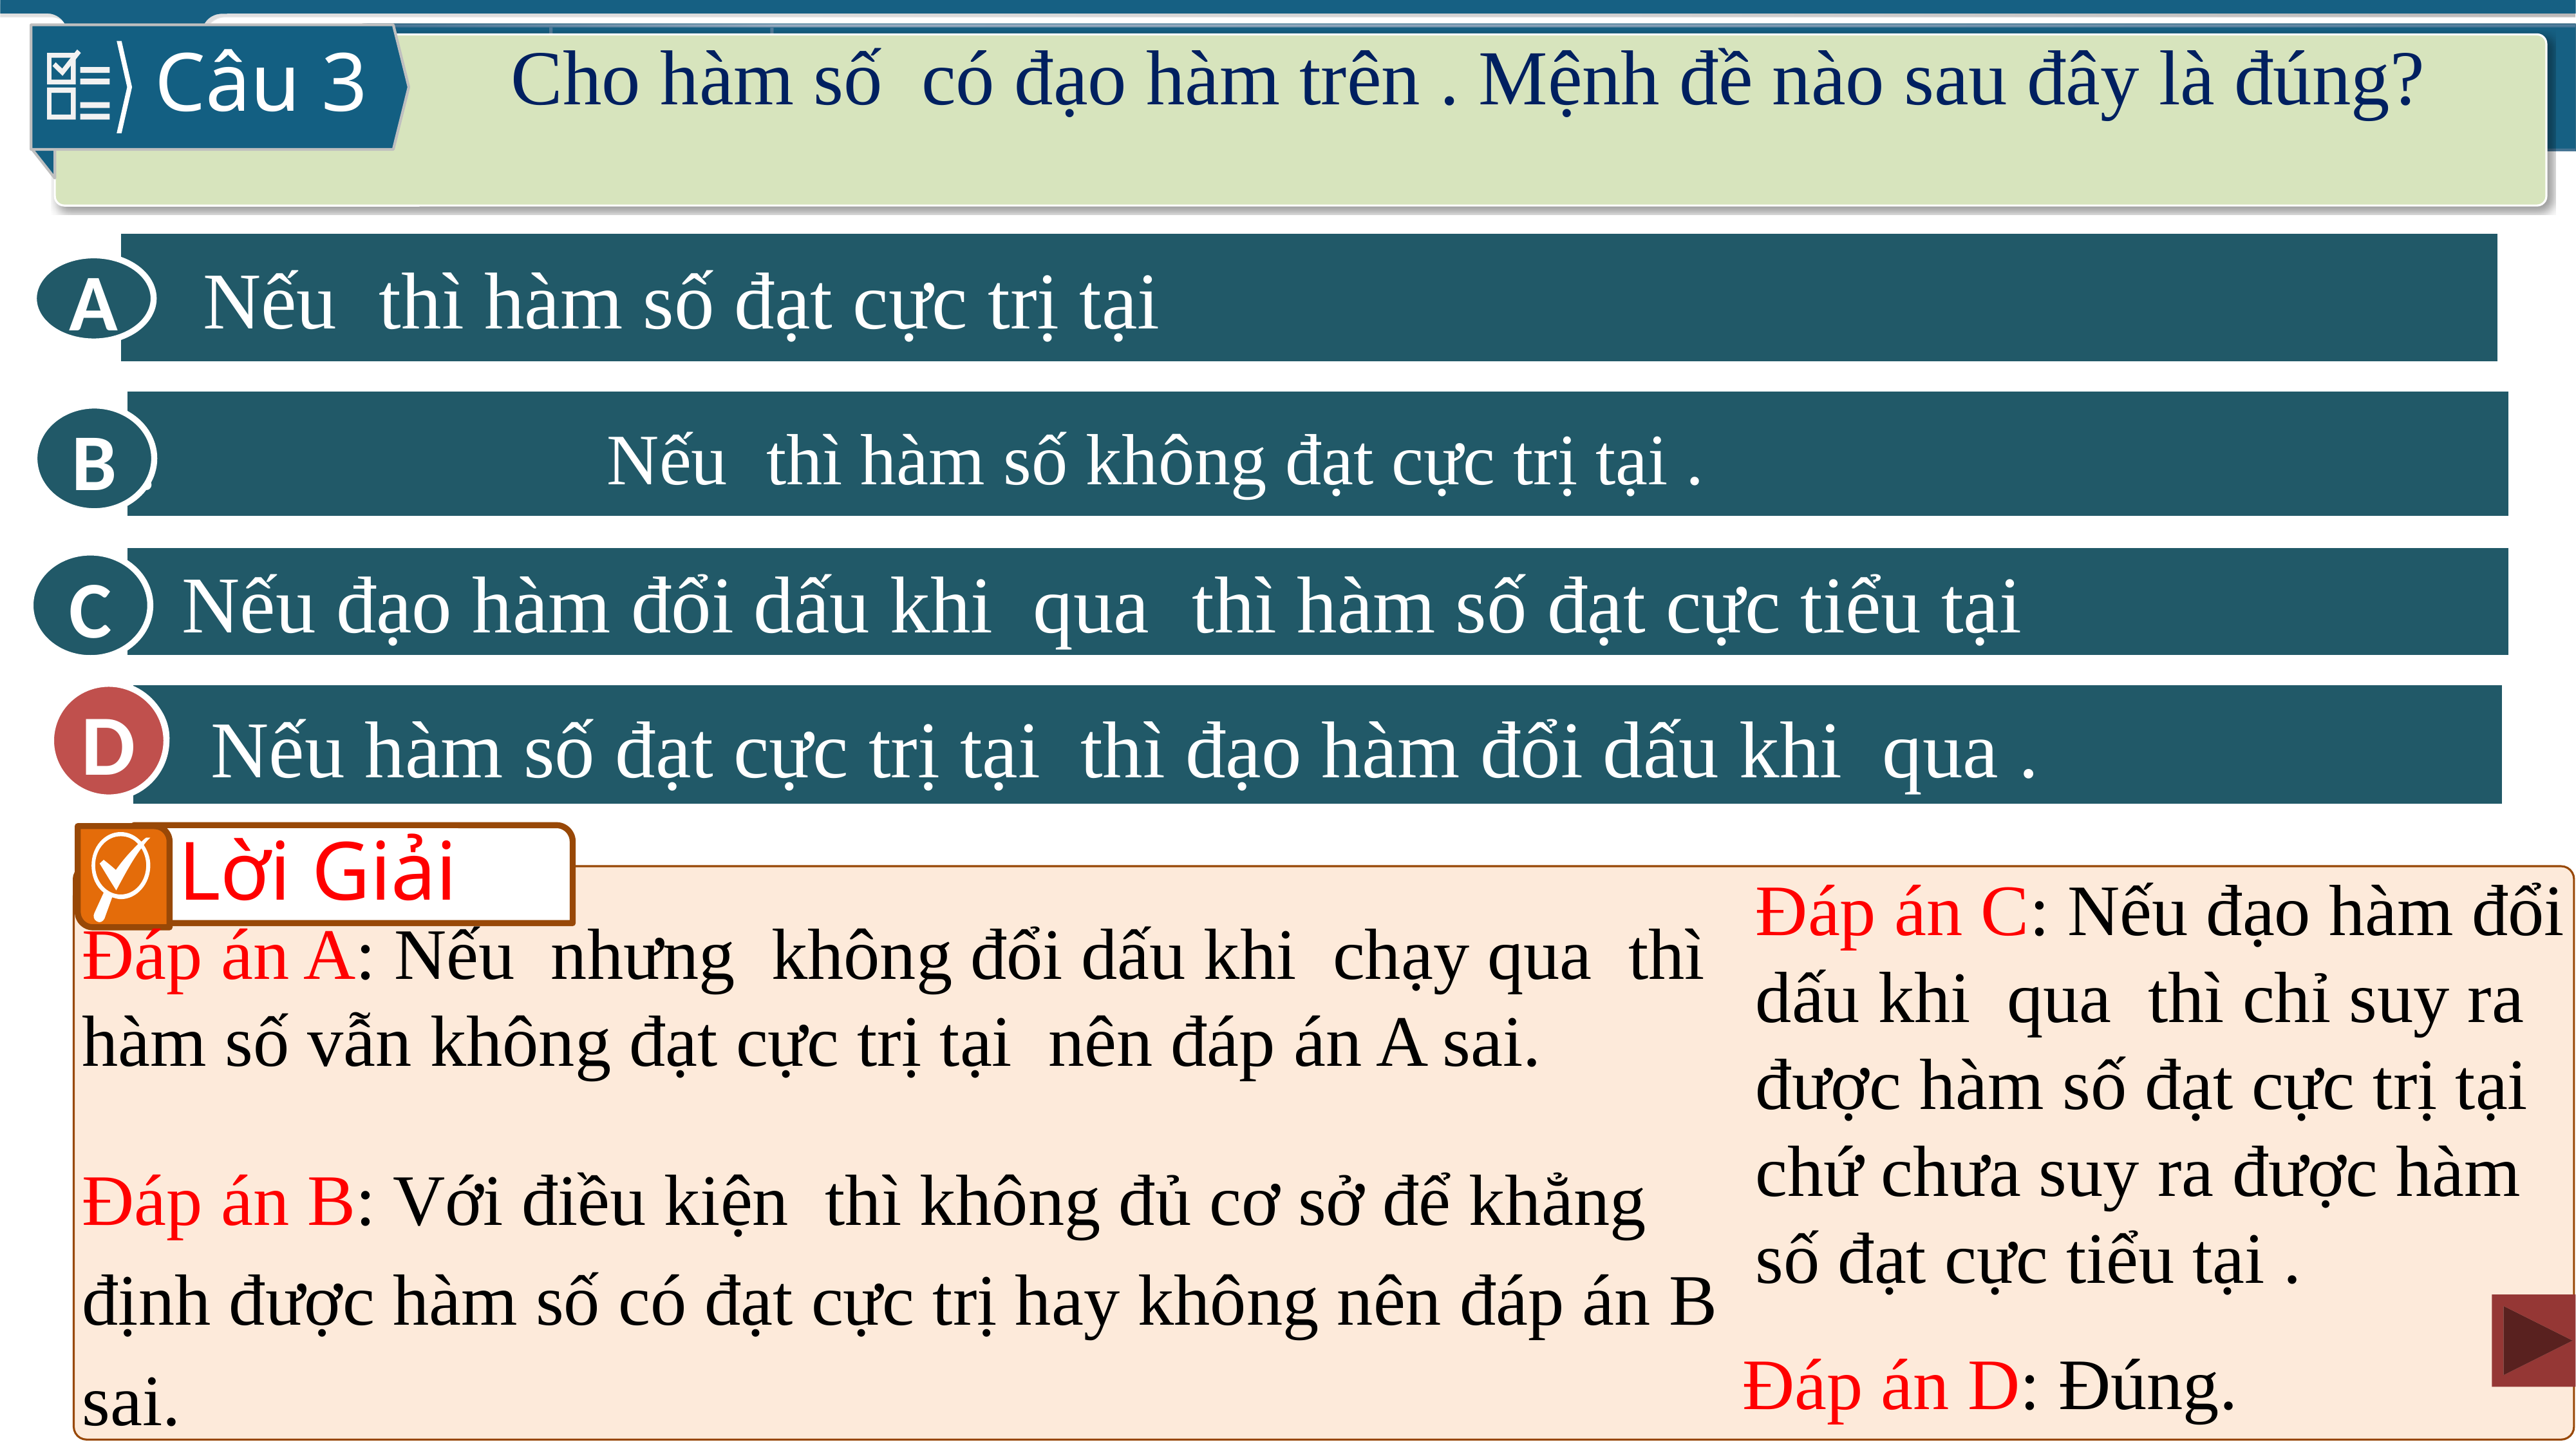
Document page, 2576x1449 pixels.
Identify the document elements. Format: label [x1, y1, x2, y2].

text_box [33, 232, 2499, 363]
text_box [73, 815, 2575, 1440]
text_box [30, 17, 2547, 232]
text_box [53, 684, 2503, 805]
text_box [34, 390, 2510, 518]
text_box [30, 547, 2510, 659]
